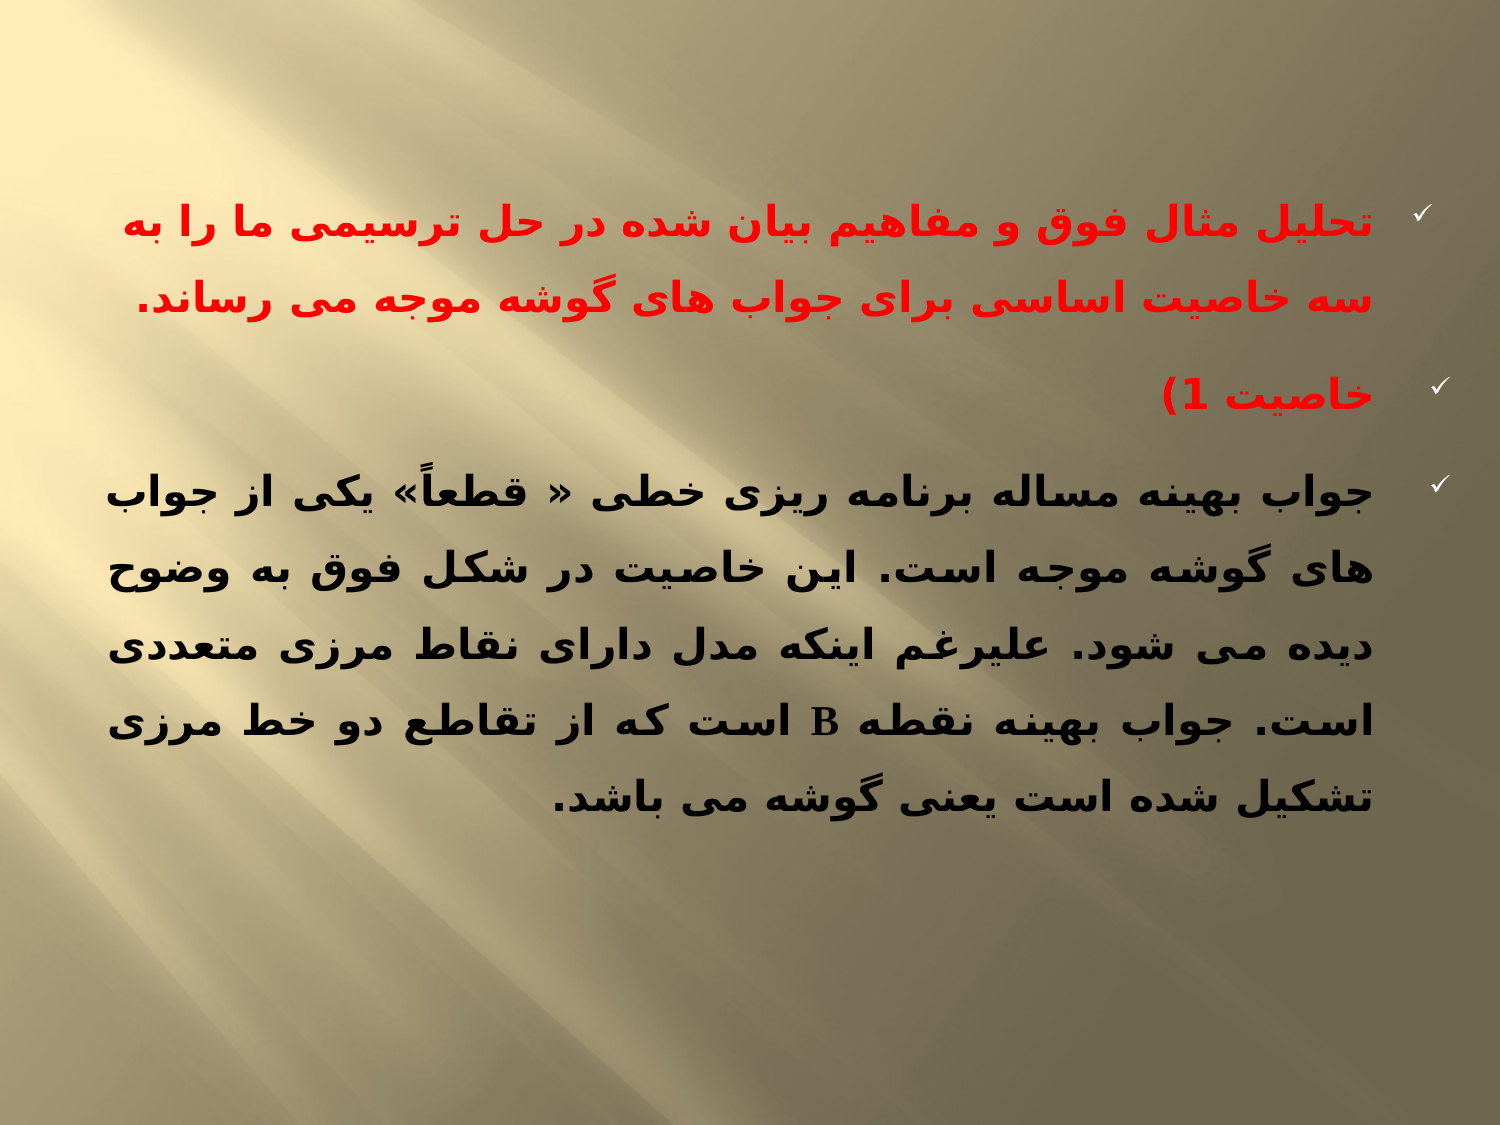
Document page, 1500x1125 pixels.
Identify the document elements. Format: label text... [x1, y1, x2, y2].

list تحلیل مثال فوق و مفاهیم بیان شده در حل ترسیمی ما را به سه خاصیت اساسی برای جواب های گوشه موجه می رساند. خاصیت 1) جواب بهینه مساله برنامه ریزی خطی « قطعاً» یکی از جواب های گوشه موجه است. این خاصیت در شکل فوق به وضوح دیده می شود. علیرغم اینکه مدل دارای نقاط مرزی متعددی است. جواب بهینه نقطه B است که از تقاطع دو خط مرزی تشکیل شده است یعنی گوشه می باشد. [88, 160, 1461, 934]
